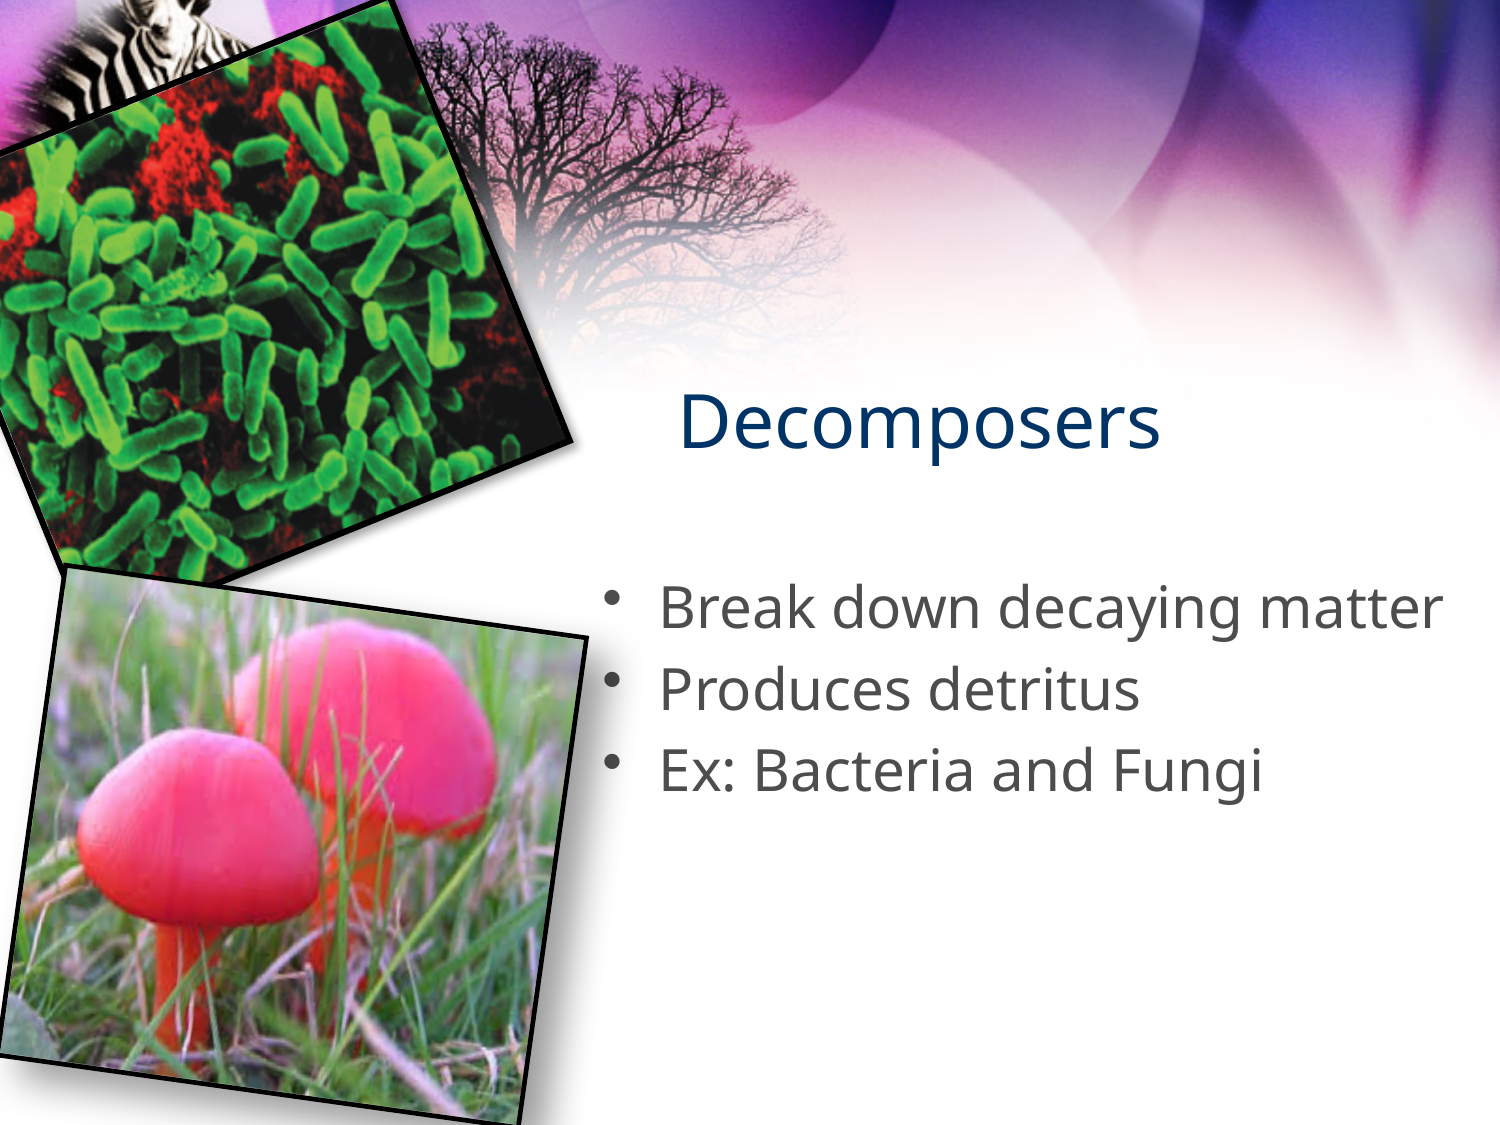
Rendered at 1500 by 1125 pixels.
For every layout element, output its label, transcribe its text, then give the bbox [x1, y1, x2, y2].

list Break down decaying matter Produces detritus Ex: Bacteria and Fungi [587, 562, 1463, 1125]
picture [0, 0, 1500, 1125]
title Decomposers [662, 324, 1463, 513]
